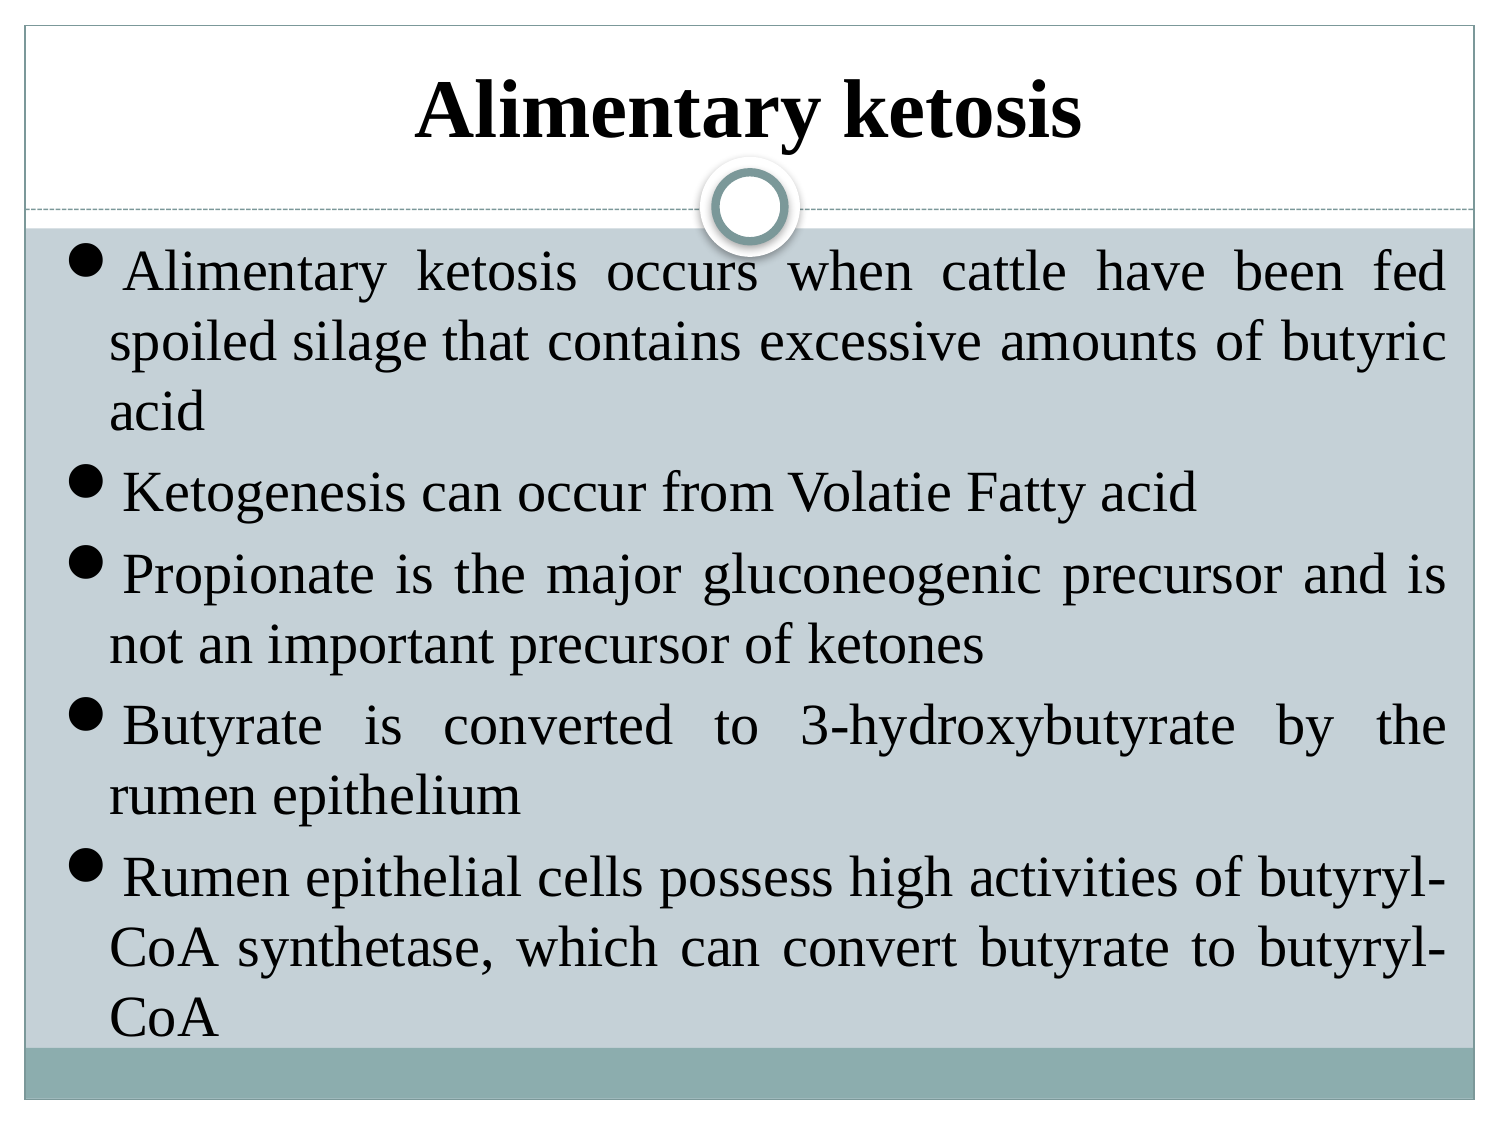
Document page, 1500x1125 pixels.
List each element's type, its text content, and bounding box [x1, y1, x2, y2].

title Alimentary ketosis [49, 37, 1450, 162]
list Alimentary ketosis occurs when cattle have been fed spoiled silage that contains excessive amounts of butyric acid Ketogenesis can occur from Volatie Fatty acid Propionate is the major gluconeogenic precursor and is not an important precursor of ketones Butyrate is converted to 3-hydroxybutyrate by the rumen epithelium Rumen epithelial cells possess high activities of butyryl-CoA synthetase, which can convert butyrate to butyryl-CoA [49, 224, 1463, 1100]
